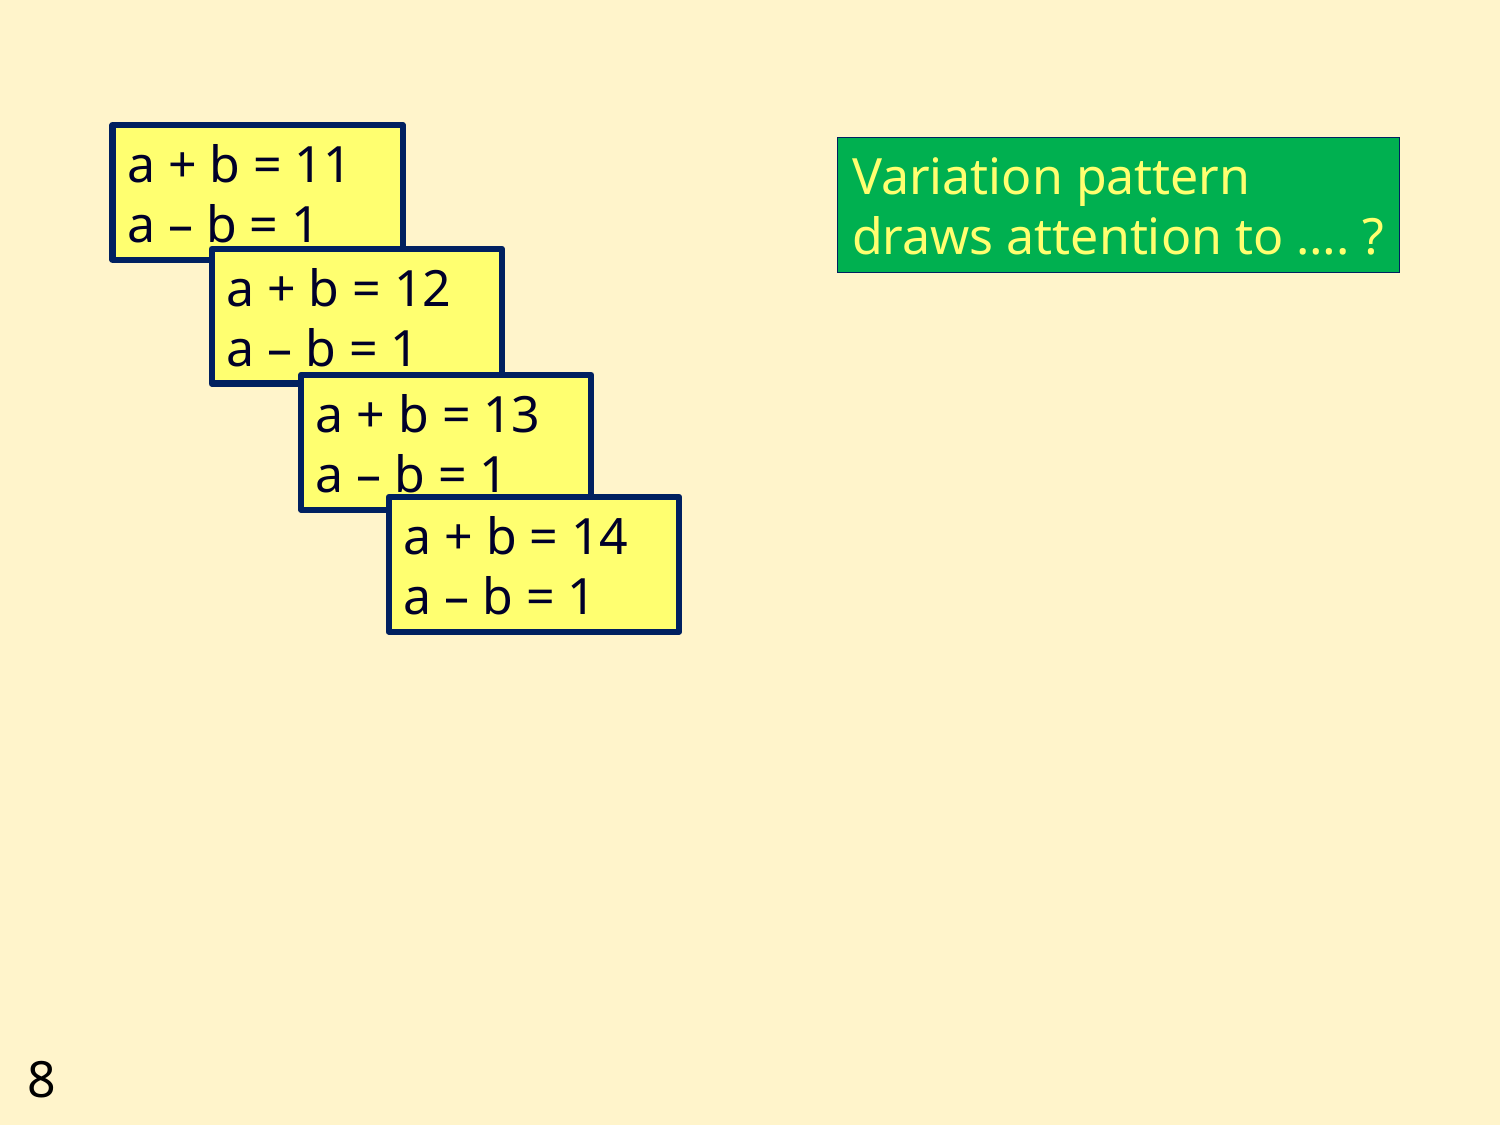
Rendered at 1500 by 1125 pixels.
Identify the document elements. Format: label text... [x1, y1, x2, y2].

text_box a + b = 11 a – b = 1 [112, 124, 403, 260]
text_box a + b = 12 a – b = 1 [211, 248, 502, 384]
text_box a + b = 13 a – b = 1 [301, 374, 592, 510]
text_box Variation pattern draws attention to …. ? [837, 137, 1400, 273]
text_box a + b = 14 a – b = 1 [388, 497, 680, 632]
